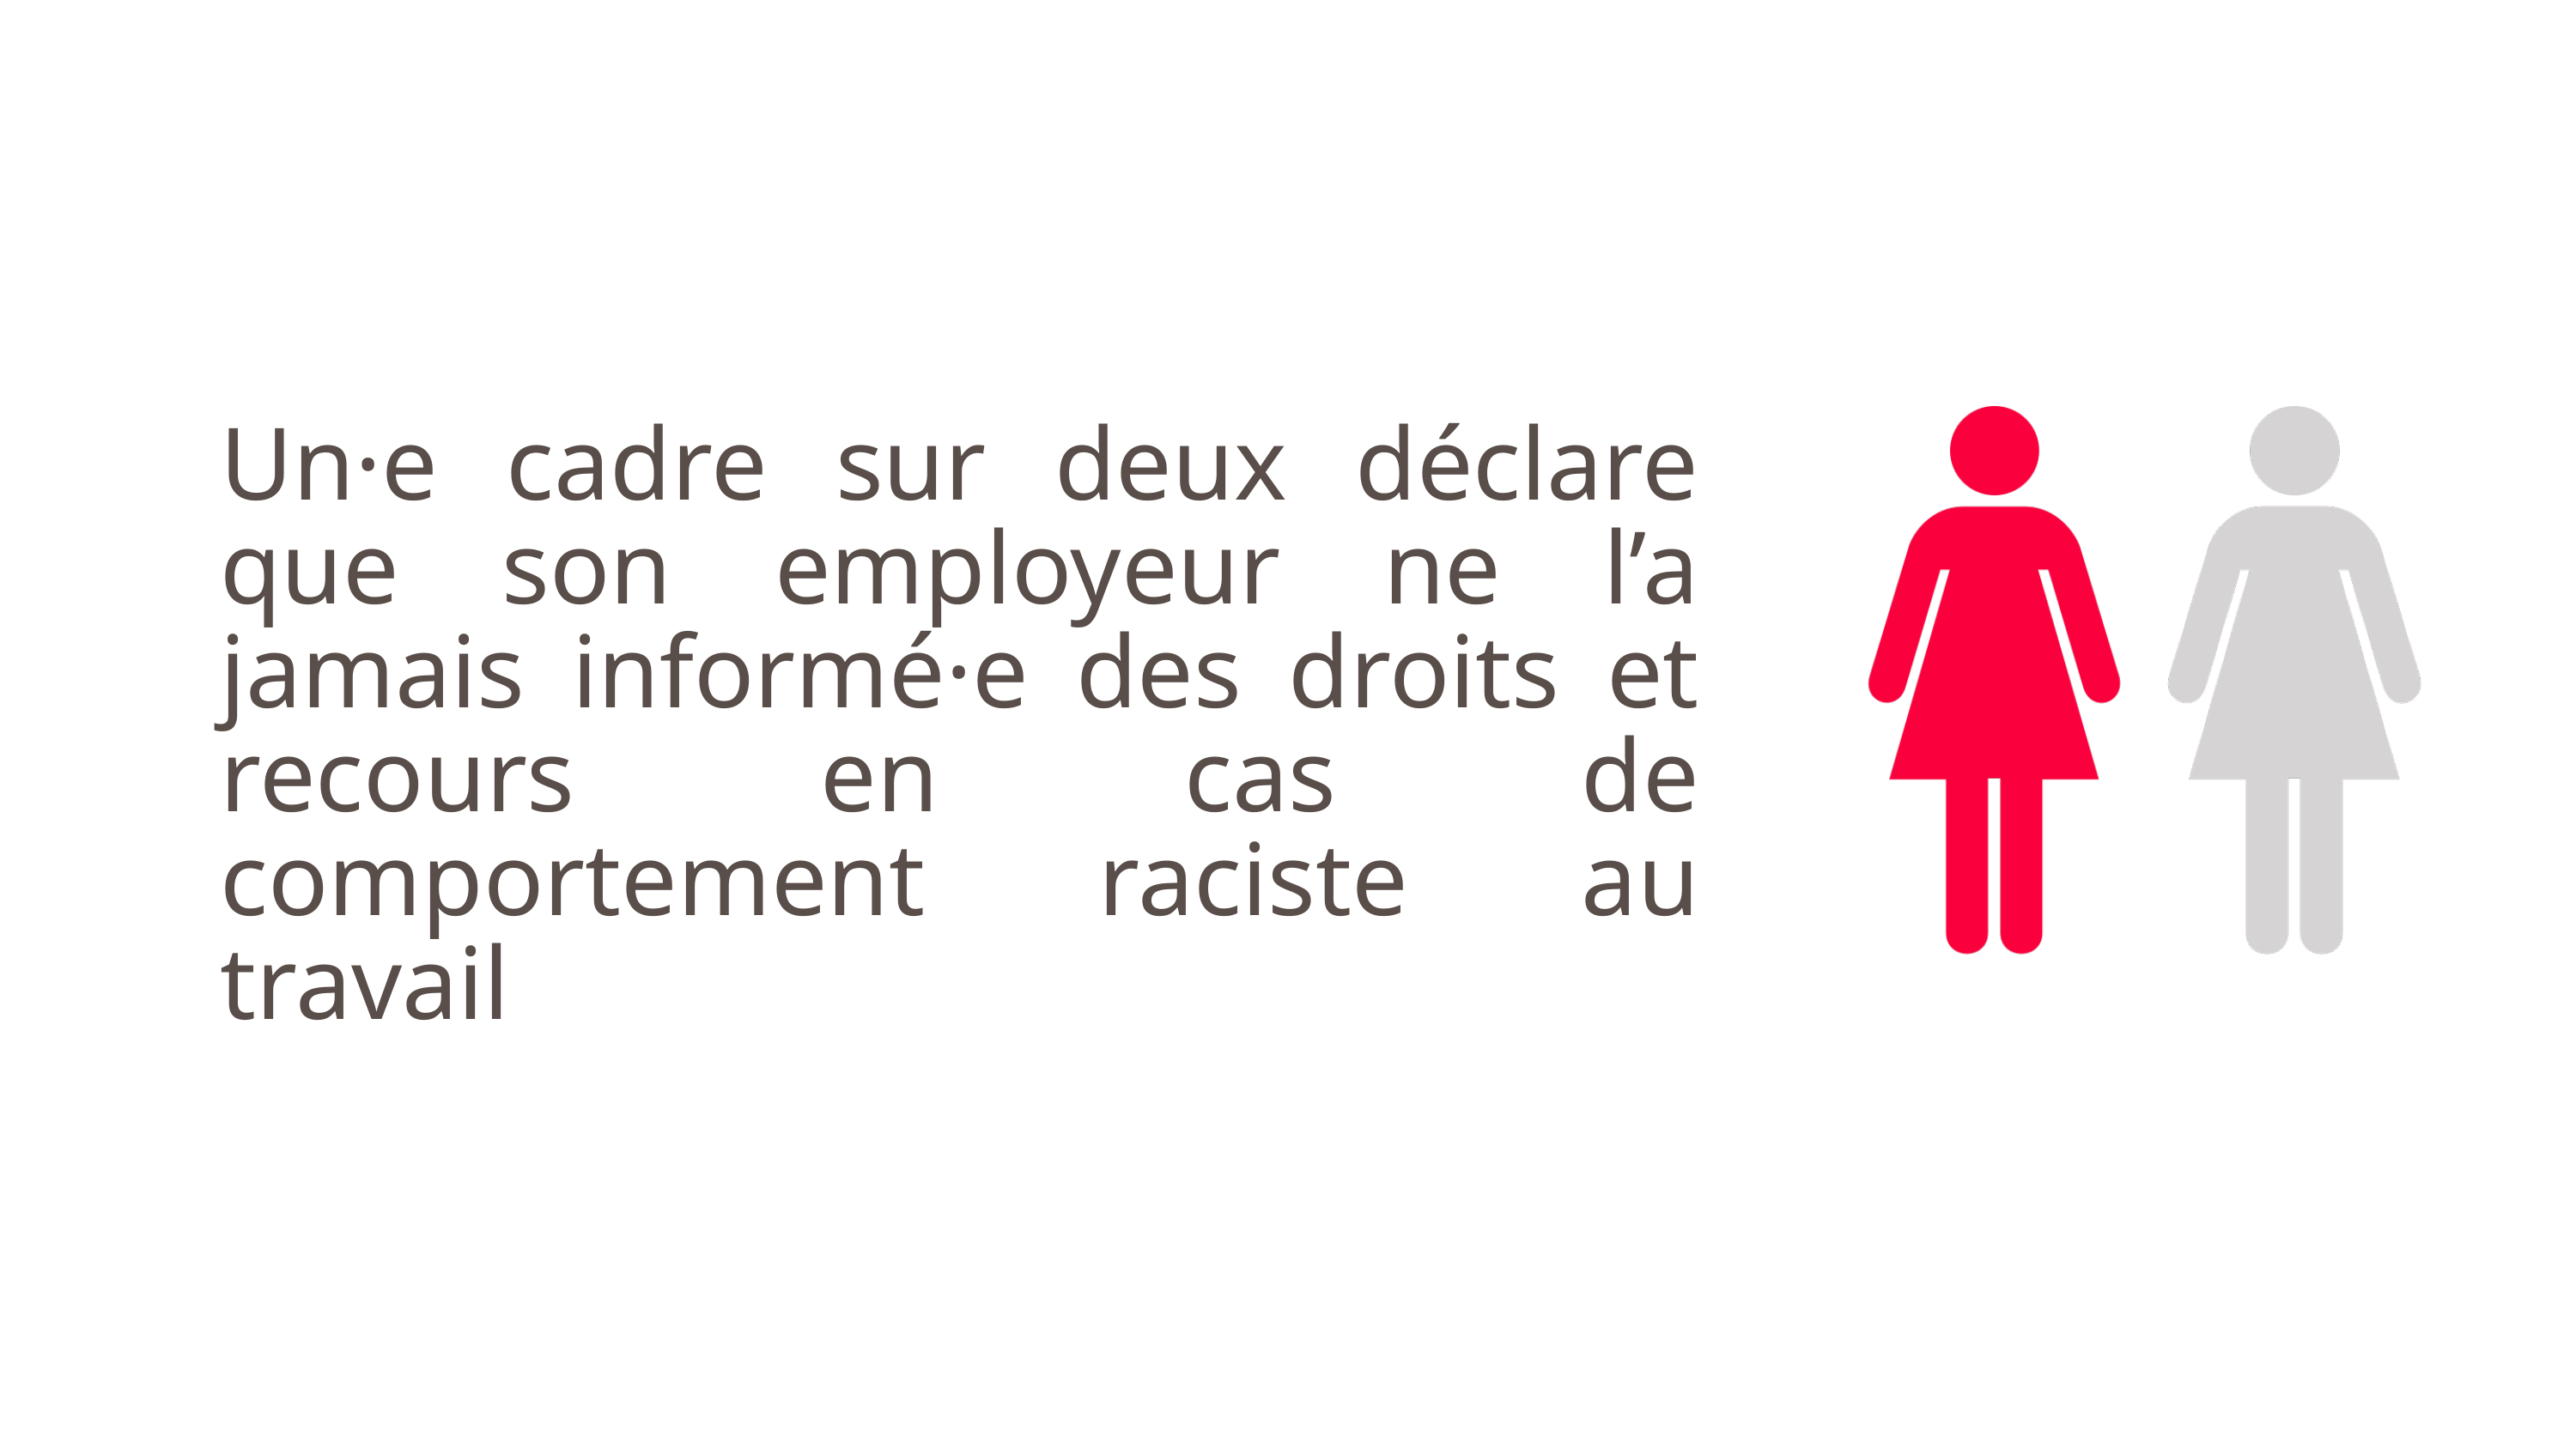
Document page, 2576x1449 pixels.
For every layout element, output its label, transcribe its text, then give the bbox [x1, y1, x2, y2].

text_box Un·e cadre sur deux déclare que son employeur ne l’a jamais informé·e des droits et recours en cas de comportement raciste au travail [220, 415, 1701, 1040]
text_box [2161, 406, 2427, 961]
text_box [1862, 406, 2127, 961]
